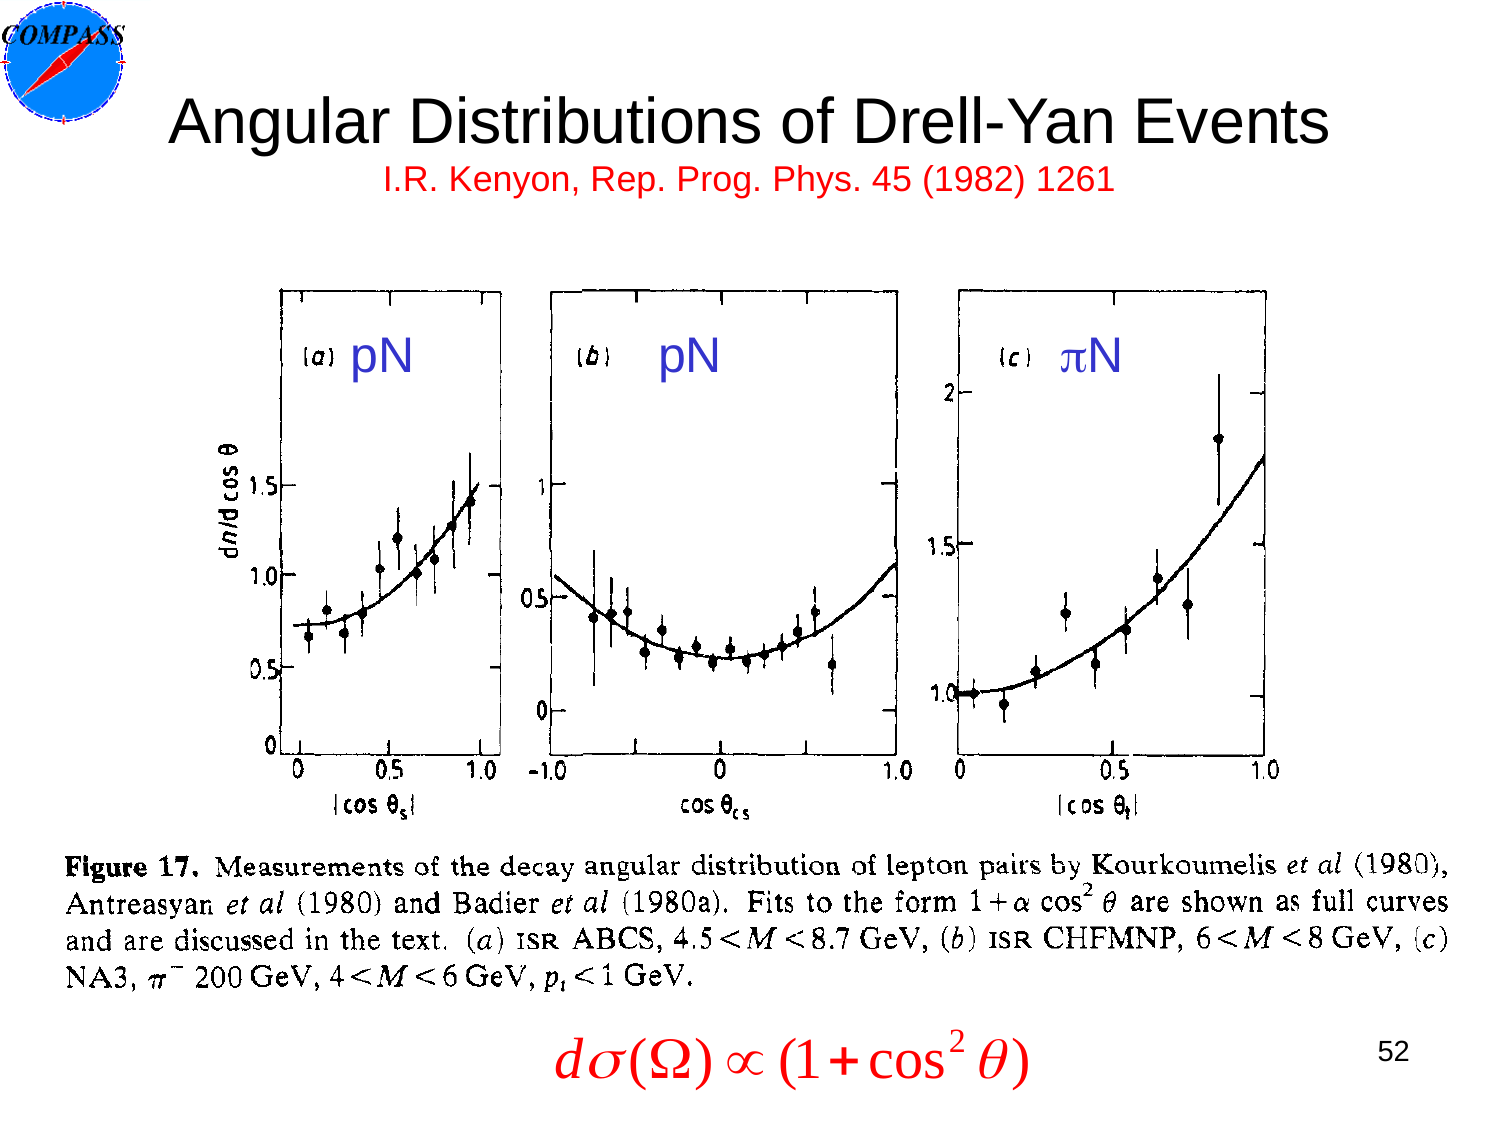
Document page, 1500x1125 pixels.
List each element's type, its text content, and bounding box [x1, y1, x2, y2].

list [41, 261, 1458, 1001]
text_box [545, 1015, 1041, 1103]
slide_number 52 [1074, 1024, 1426, 1103]
picture [0, 1, 126, 125]
title Angular Distributions of Drell-Yan Events I.R. Kenyon, Rep. Prog. Phys. 45 (1982) 1261 [74, 44, 1426, 233]
